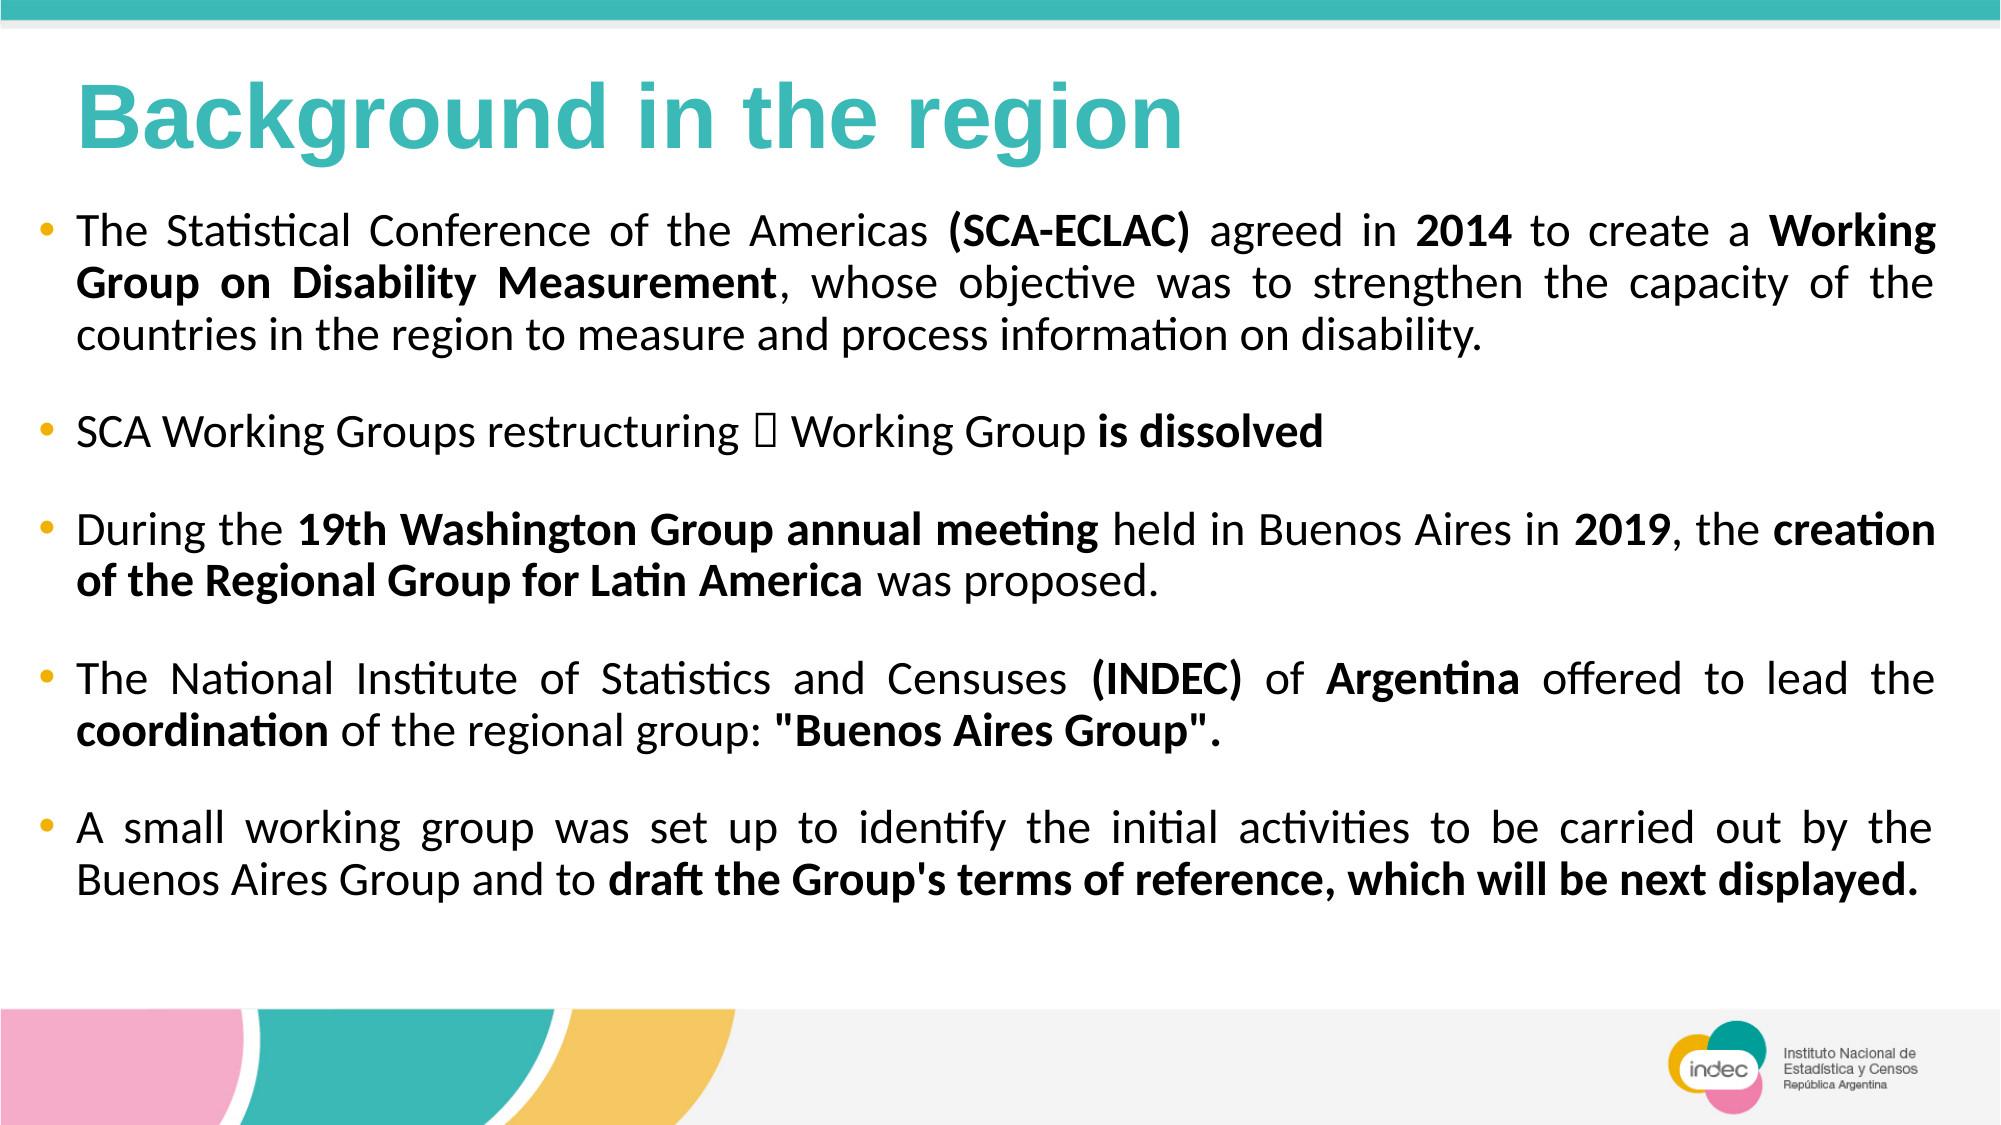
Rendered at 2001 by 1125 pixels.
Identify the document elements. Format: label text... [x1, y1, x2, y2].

title Background in the region [60, 59, 1863, 178]
list The Statistical Conference of the Americas (SCA-ECLAC) agreed in 2014 to create a Working Group on Disability Measurement, whose objective was to strengthen the capacity of the countries in the region to measure and process information on disability. SCA Working Groups restructuring  Working Group is dissolved During the 19th Washington Group annual meeting held in Buenos Aires in 2019, the creation of the Regional Group for Latin America was proposed. The National Institute of Statistics and Censuses (INDEC) of Argentina offered to lead the coordination of the regional group: "Buenos Aires Group". A small working group was set up to identify the initial activities to be carried out by the Buenos Aires Group and to draft the Group's terms of reference, which will be next displayed. [23, 197, 1952, 965]
picture [0, 0, 2001, 1125]
